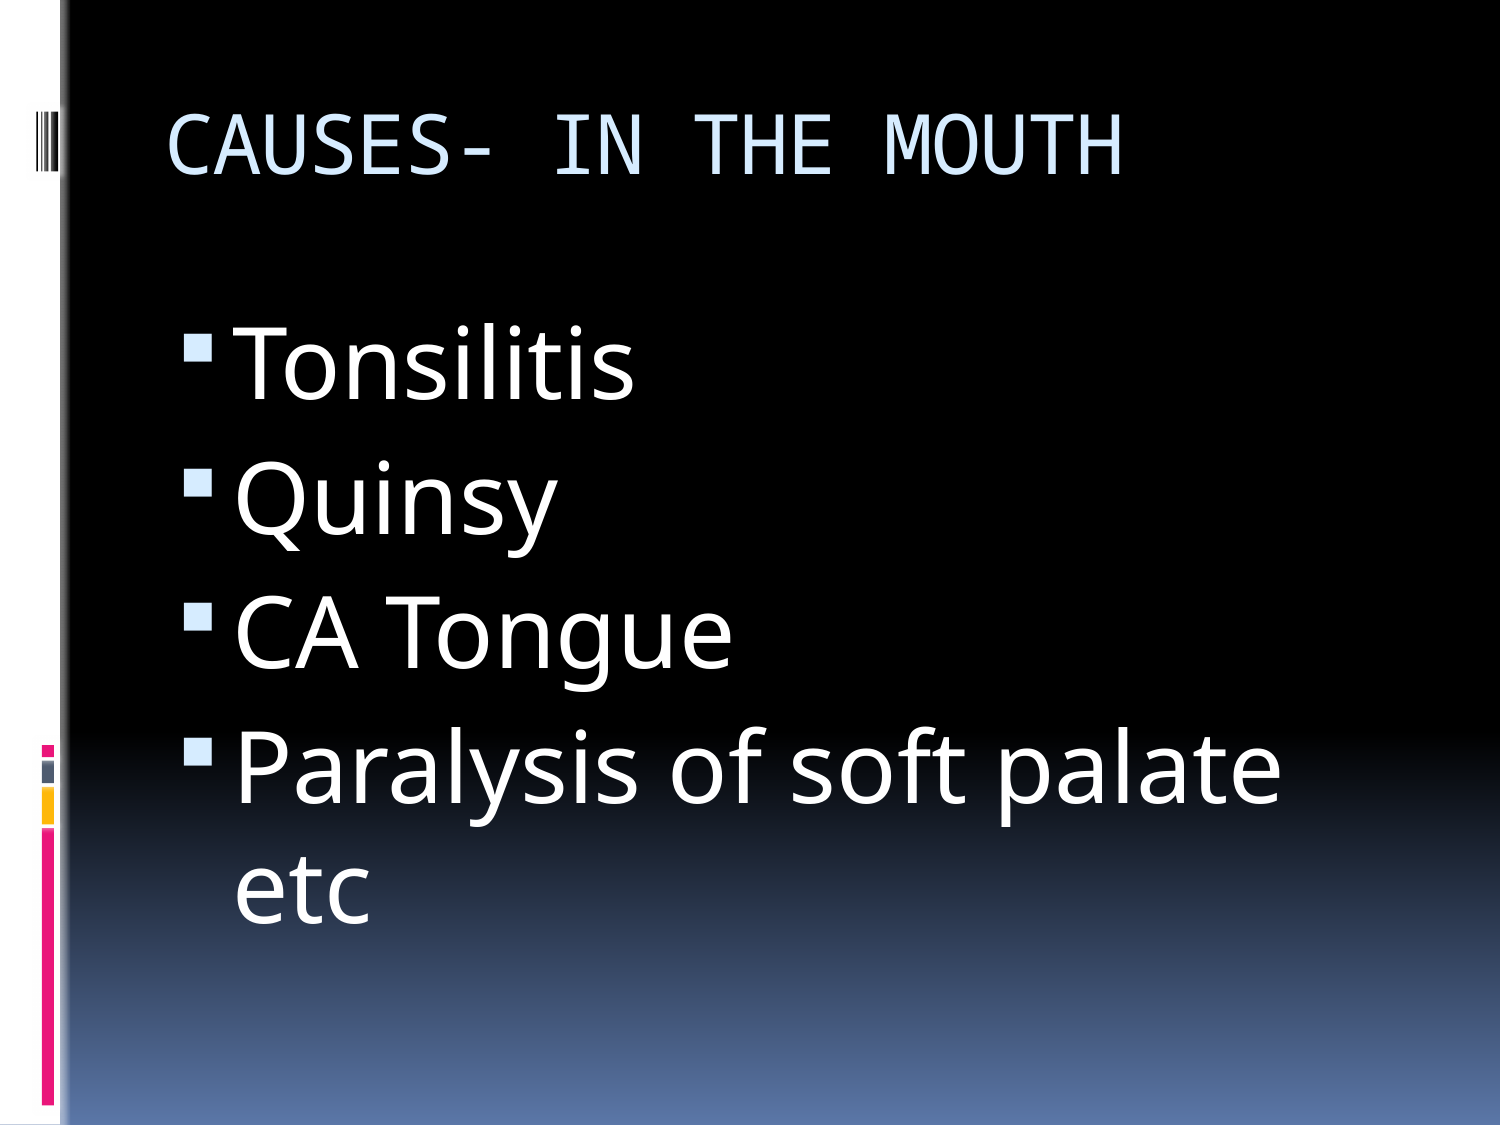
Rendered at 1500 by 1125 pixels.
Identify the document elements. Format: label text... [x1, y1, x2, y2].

list Tonsilitis Quinsy CA Tongue Paralysis of soft palate etc [150, 292, 1425, 1043]
title CAUSES- IN THE MOUTH [150, 83, 1425, 234]
